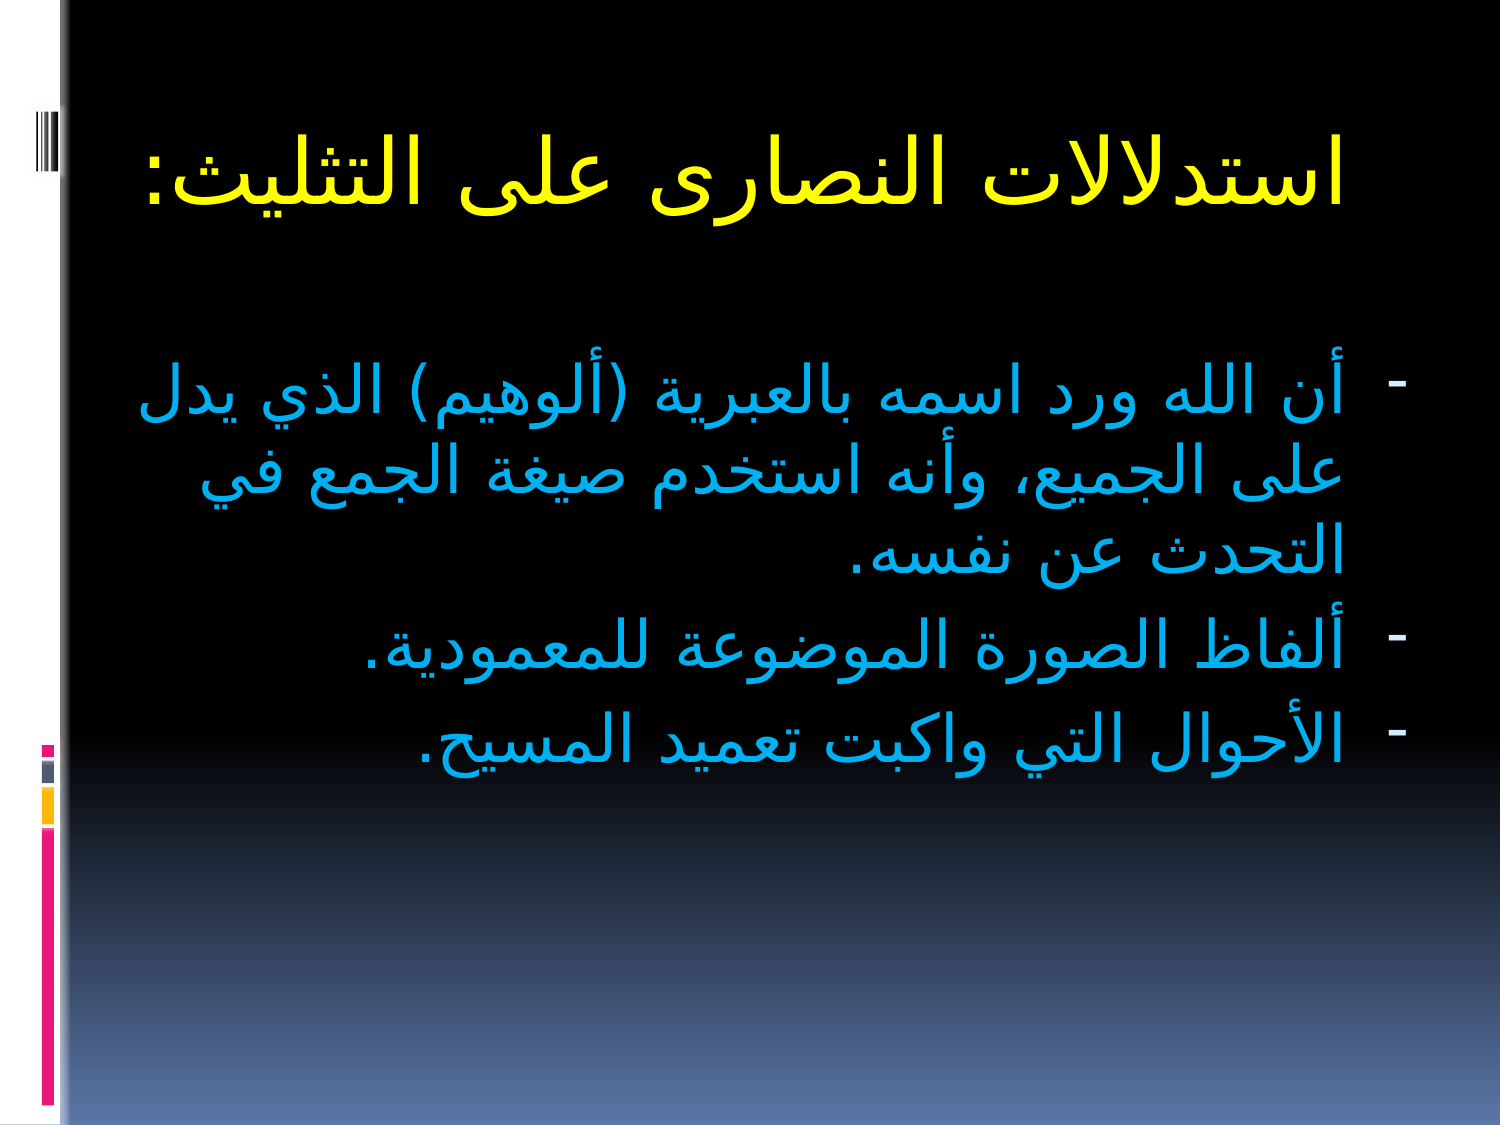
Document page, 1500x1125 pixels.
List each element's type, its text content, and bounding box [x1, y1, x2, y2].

text_box أن الله ورد اسمه بالعبرية (ألوهيم) الذي يدل على الجميع، وأنه استخدم صيغة الجمع في التحدث عن نفسه. ألفاظ الصورة الموضوعة للمعمودية. الأحوال التي واكبت تعميد المسيح. [105, 339, 1437, 821]
list استدلالات النصارى على التثليث: [93, 105, 1425, 247]
